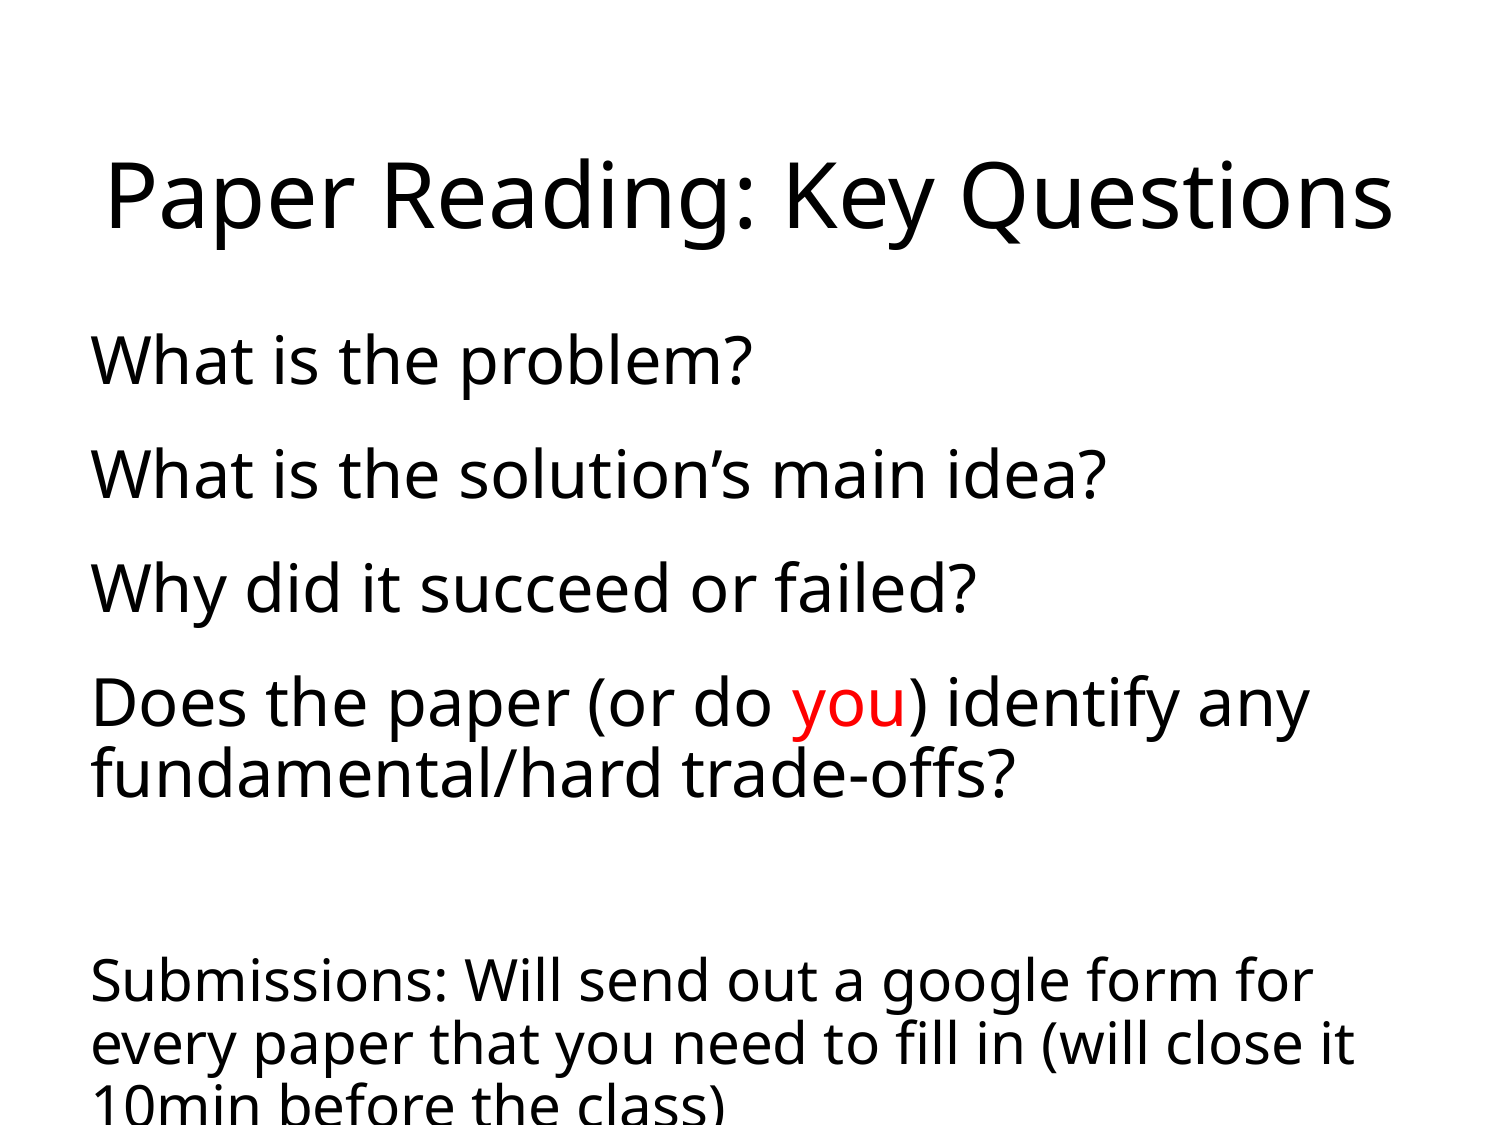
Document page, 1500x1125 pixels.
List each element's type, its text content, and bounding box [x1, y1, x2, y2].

title Paper Reading: Key Questions [74, 97, 1426, 286]
list What is the problem? What is the solution’s main idea? Why did it succeed or failed? Does the paper (or do you) identify any fundamental/hard trade-offs? Submissions: Will send out a google form for every paper that you need to fill in (will close it 10min before the class) [74, 319, 1476, 1063]
